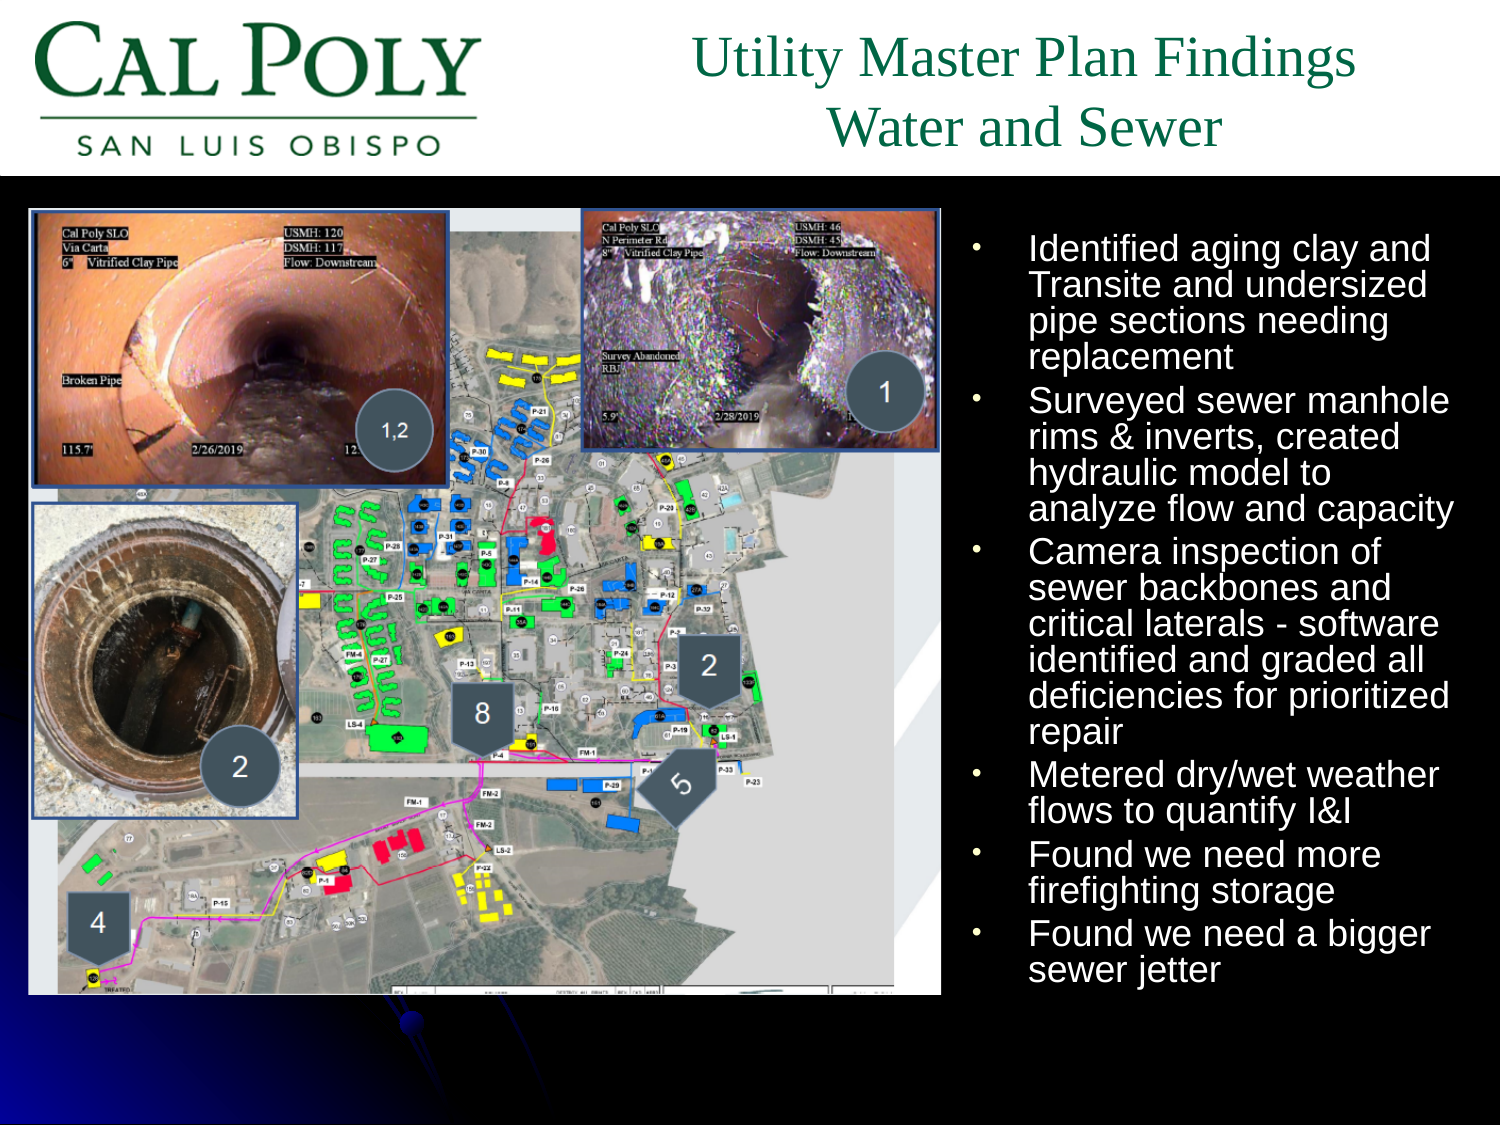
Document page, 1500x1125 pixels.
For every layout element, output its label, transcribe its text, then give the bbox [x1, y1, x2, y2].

subtitle Identified aging clay and Transite and undersized pipe sections needing replacement Surveyed sewer manhole rims & inverts, created hydraulic model to analyze flow and capacity Camera inspection of sewer backbones and critical laterals - software identified and graded all deficiencies for prioritized repair Metered dry/wet weather flows to quantify I&I Found we need more firefighting storage Found we need a bigger sewer jetter [956, 225, 1484, 1080]
picture [28, 208, 942, 995]
picture [0, 0, 1500, 177]
